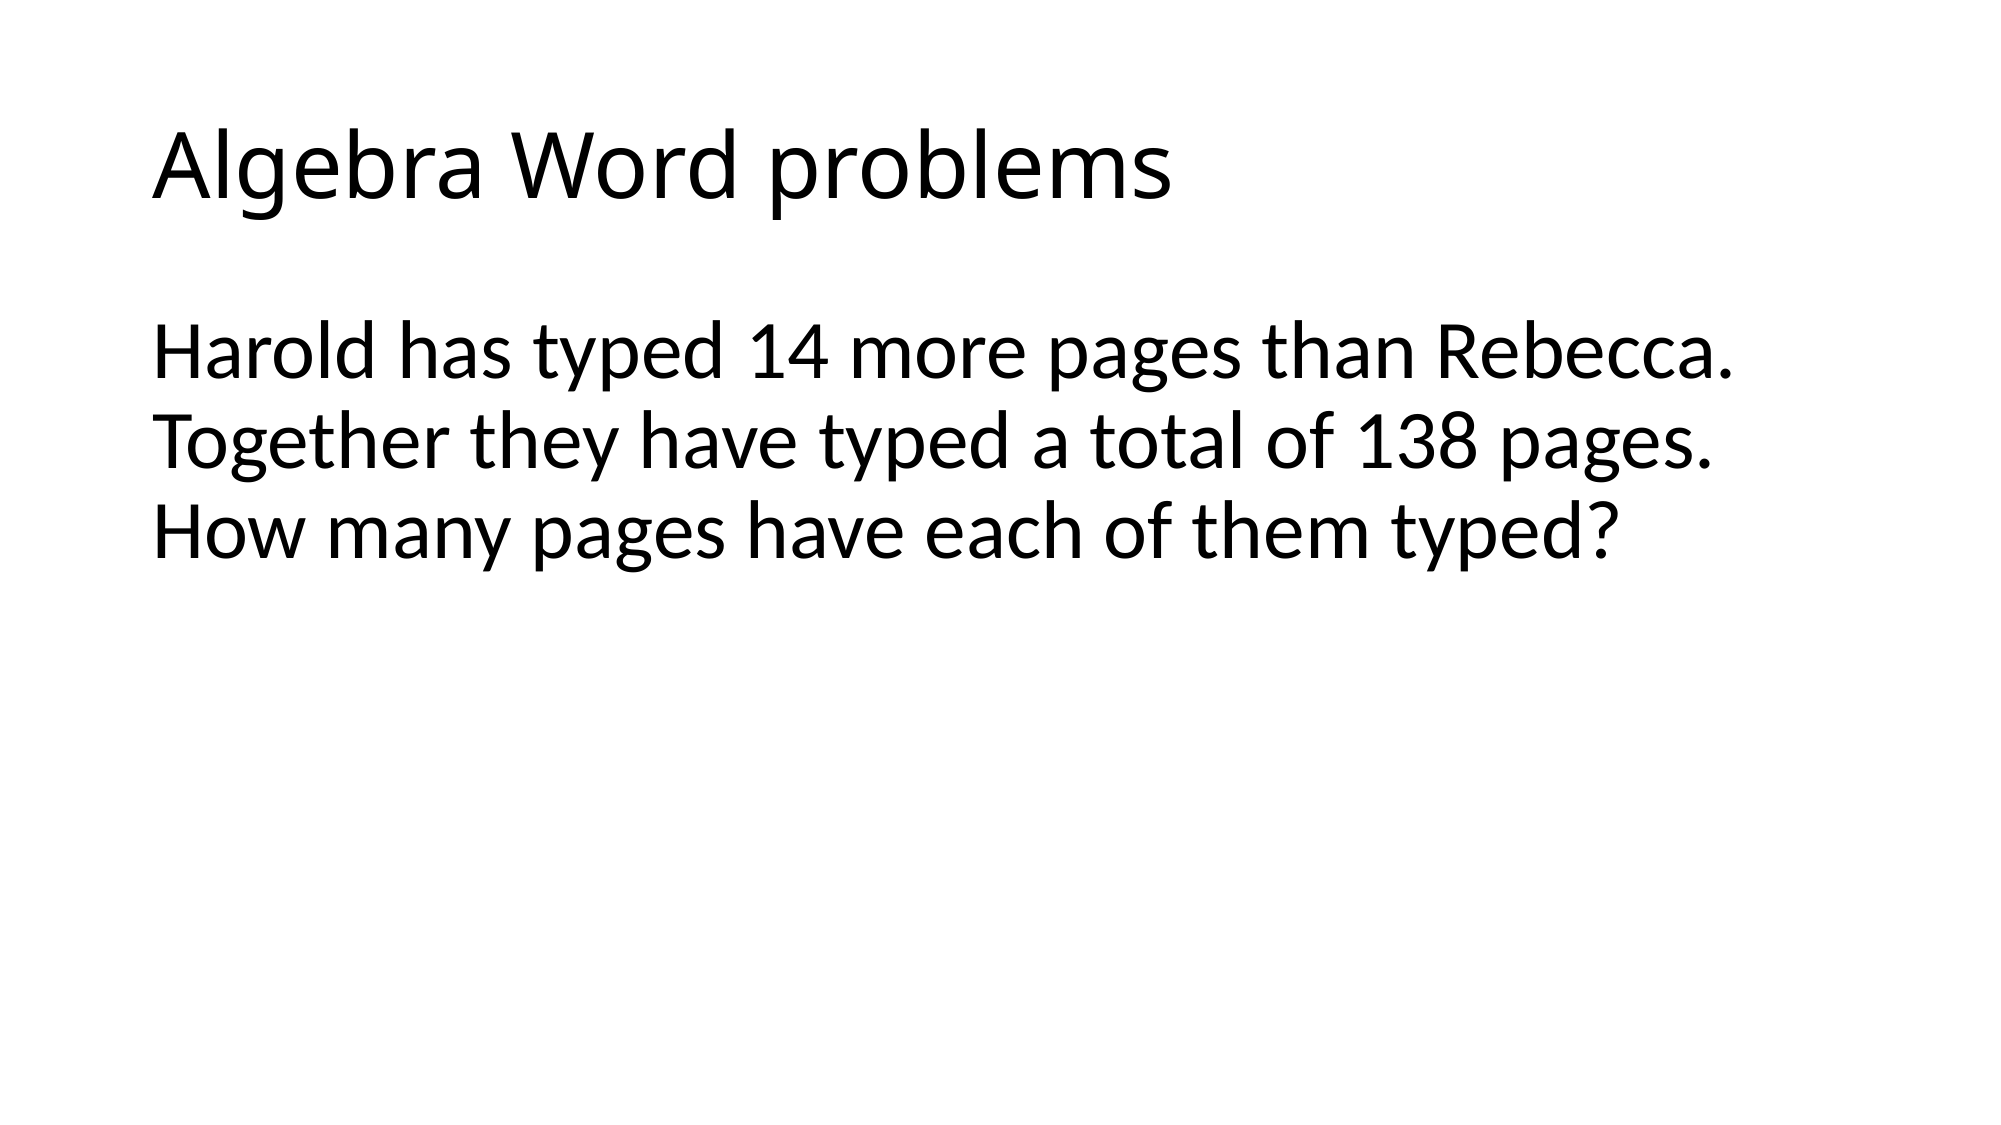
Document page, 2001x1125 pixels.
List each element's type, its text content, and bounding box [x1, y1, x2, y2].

title Algebra Word problems [137, 59, 1863, 278]
list Harold has typed 14 more pages than Rebecca. Together they have typed a total of 138 pages. How many pages have each of them typed? [137, 299, 1863, 1014]
